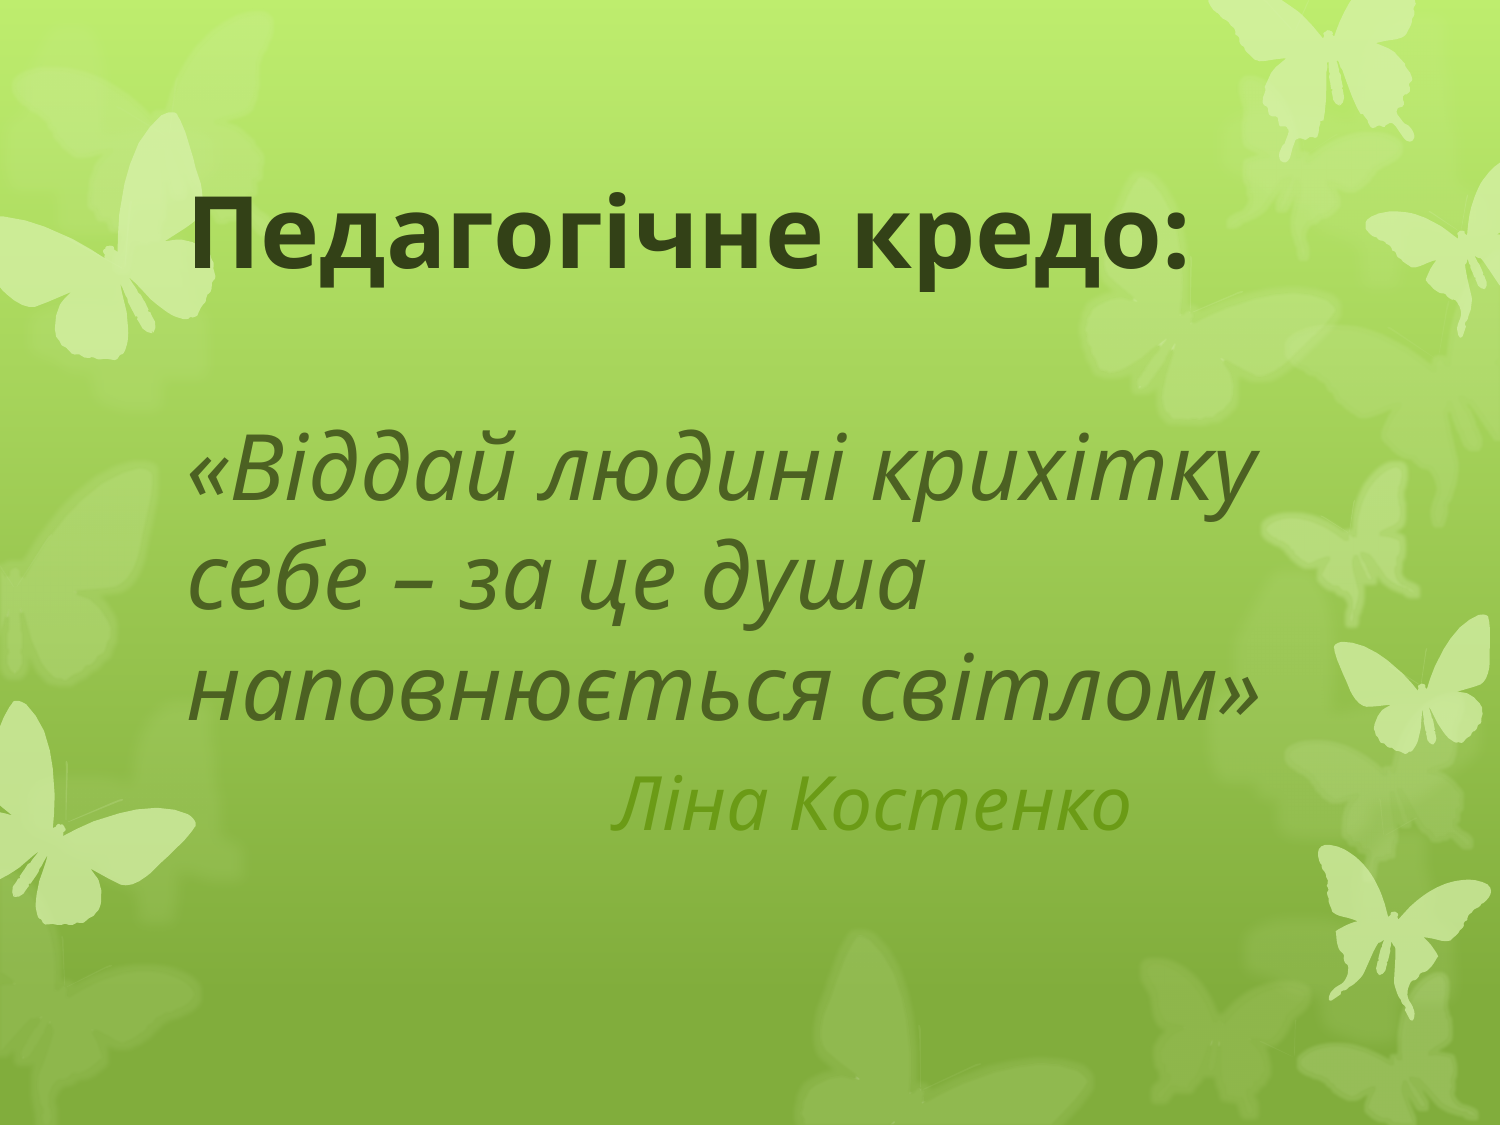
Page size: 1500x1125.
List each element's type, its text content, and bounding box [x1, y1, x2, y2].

title Педагогічне кредо: «Віддай людині крихітку себе – за це душа наповнюється світлом» Ліна Костенко [171, 432, 1340, 585]
